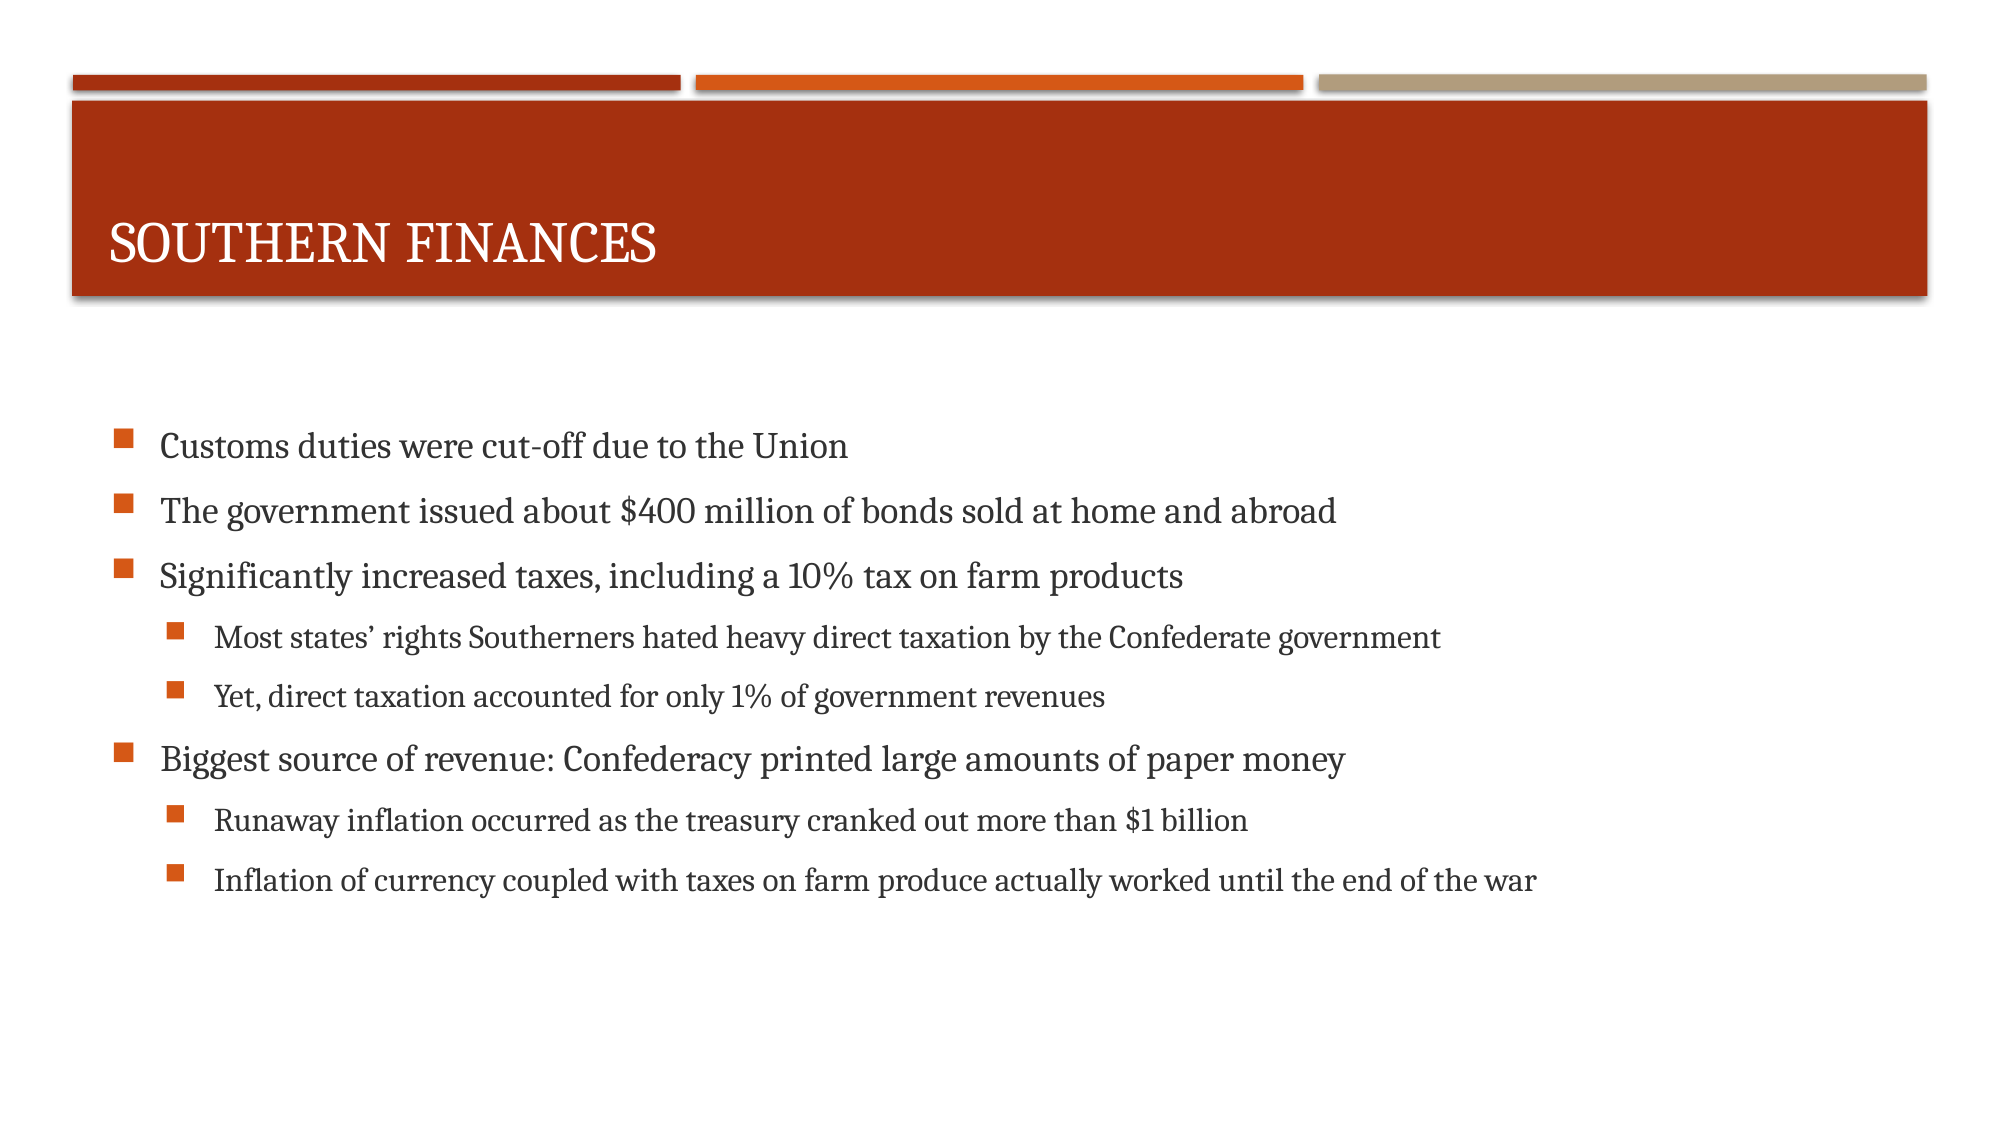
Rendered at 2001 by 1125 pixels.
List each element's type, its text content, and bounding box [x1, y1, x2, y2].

list Customs duties were cut-off due to the Union The government issued about $400 million of bonds sold at home and abroad Significantly increased taxes, including a 10% tax on farm products Most states’ rights Southerners hated heavy direct taxation by the Confederate government Yet, direct taxation accounted for only 1% of government revenues Biggest source of revenue: Confederacy printed large amounts of paper money Runaway inflation occurred as the treasury cranked out more than $1 billion Inflation of currency coupled with taxes on farm produce actually worked until the end of the war [95, 357, 1905, 962]
title Southern Finances [95, 115, 1905, 282]
